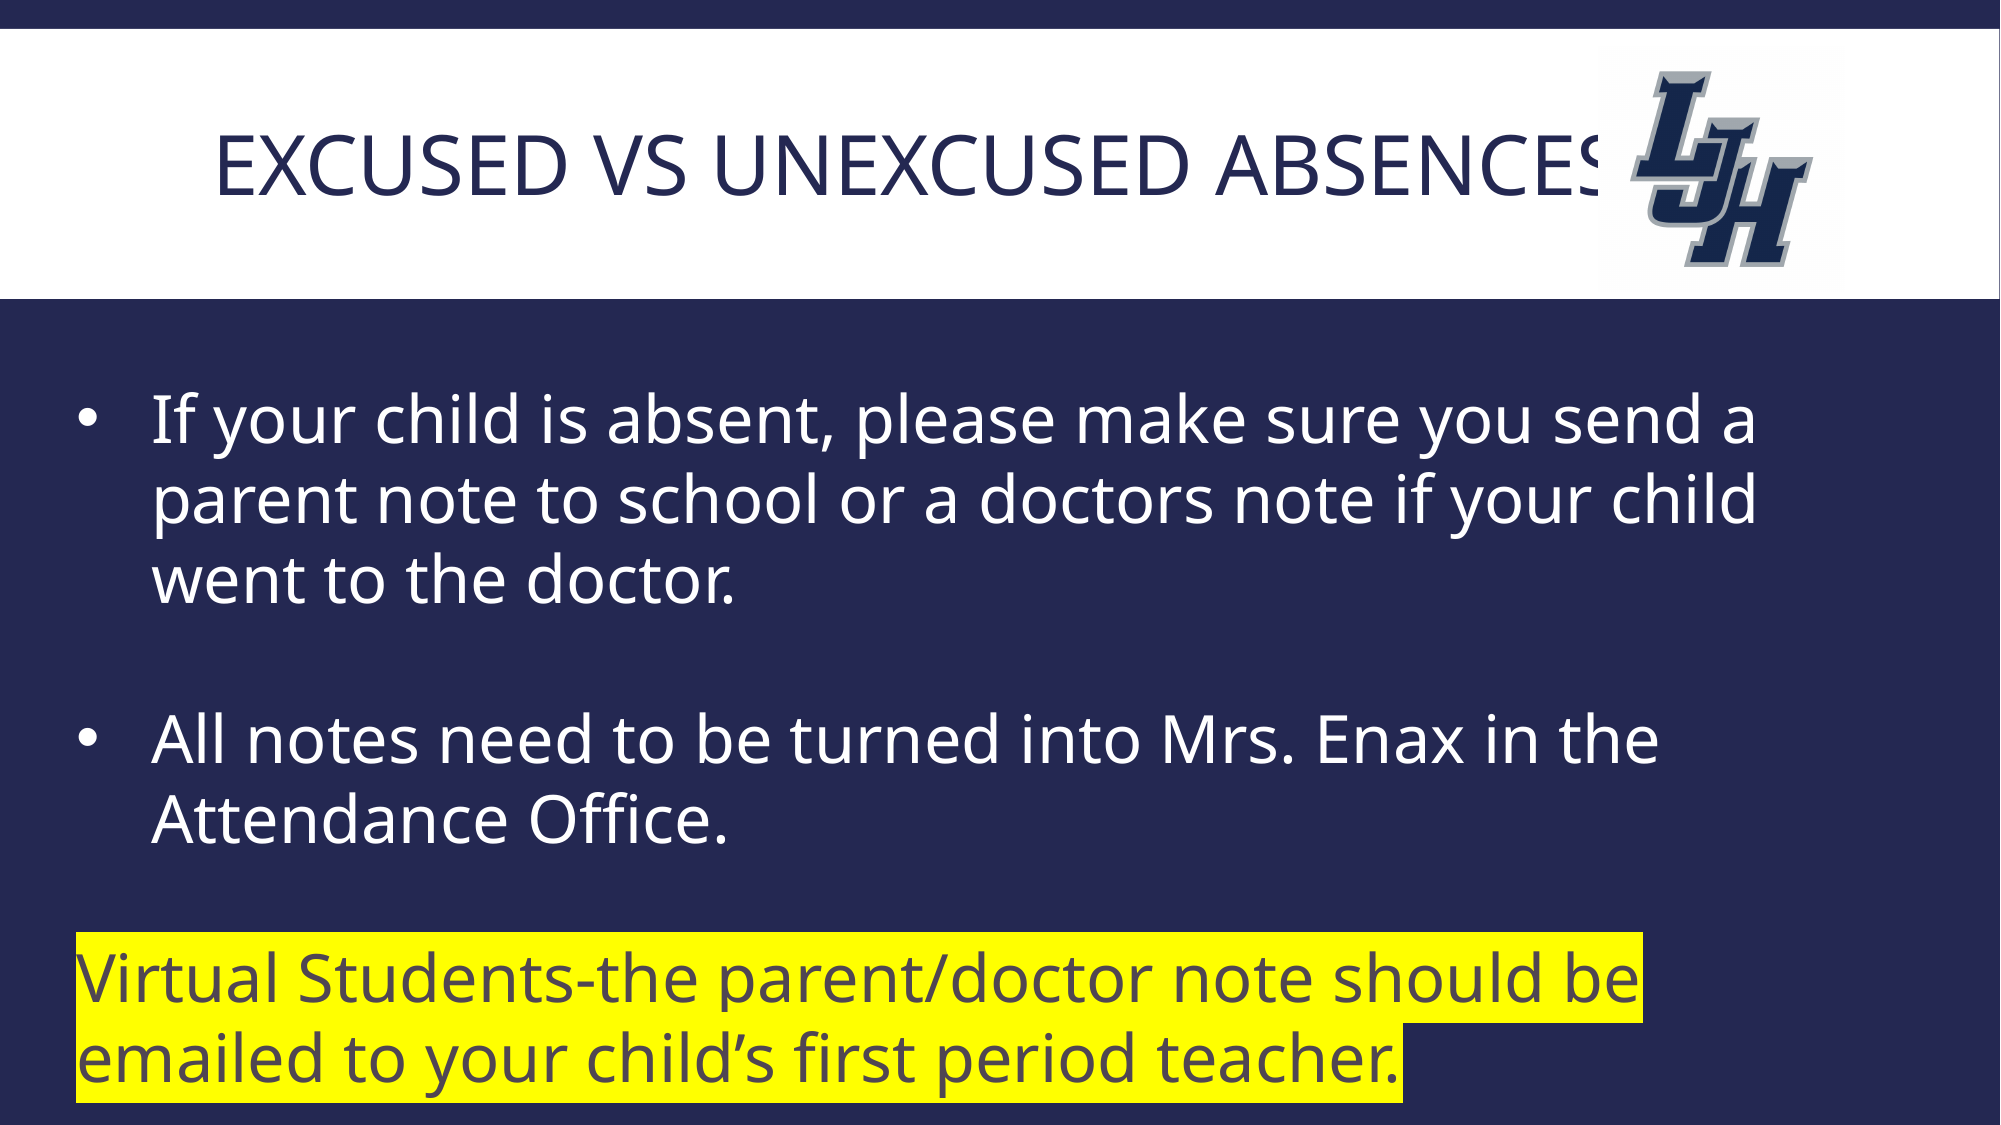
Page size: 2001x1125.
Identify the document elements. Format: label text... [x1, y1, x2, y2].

text_box If your child is absent, please make sure you send a parent note to school or a doctors note if your child went to the doctor. All notes need to be turned into Mrs. Enax in the Attendance Office. Virtual Students-the parent/doctor note should be emailed to your child’s first period teacher. [61, 369, 1918, 1104]
picture [1598, 46, 1845, 293]
title Excused vs Unexcused Absences [197, 46, 1593, 295]
